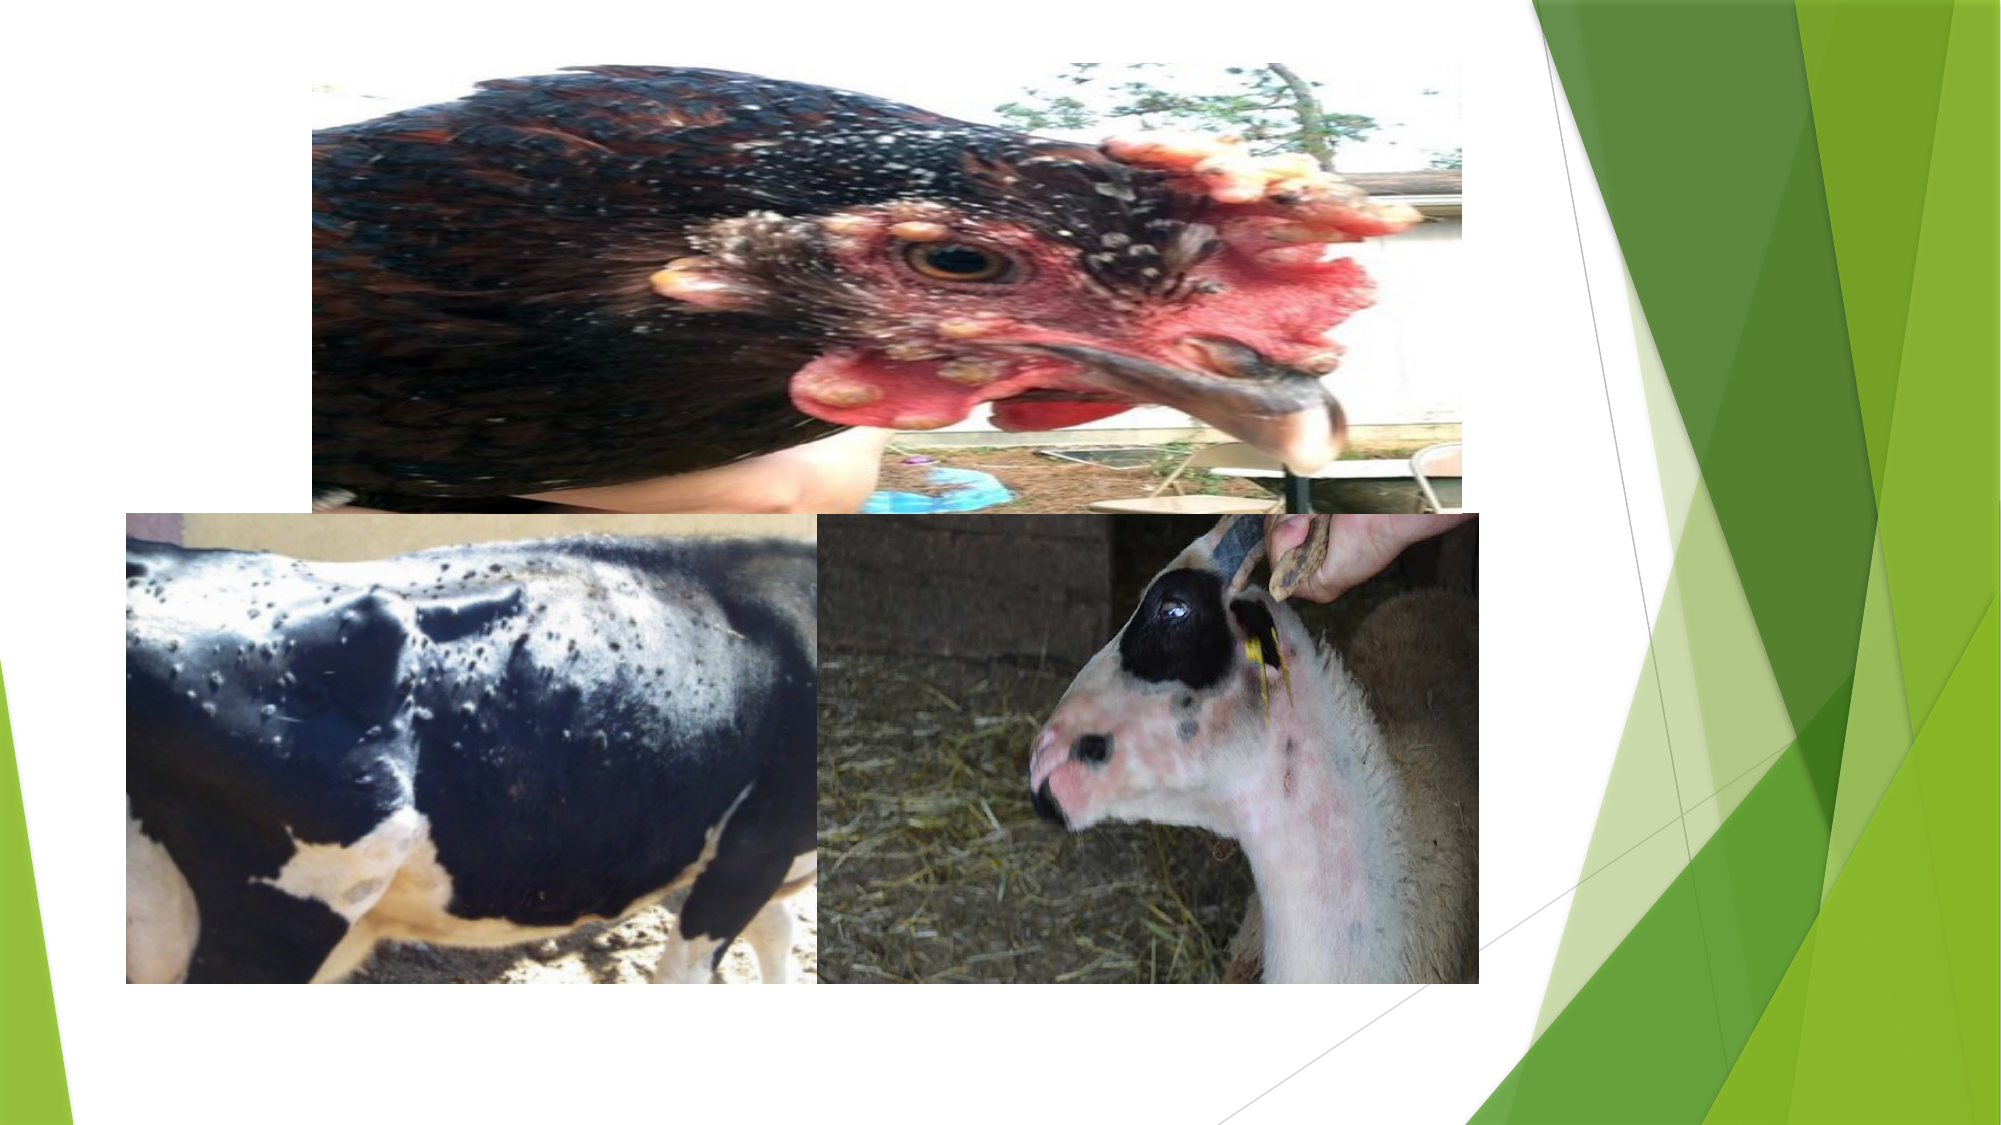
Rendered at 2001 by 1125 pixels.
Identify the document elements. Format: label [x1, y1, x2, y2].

list [125, 512, 811, 985]
picture [312, 62, 1480, 985]
